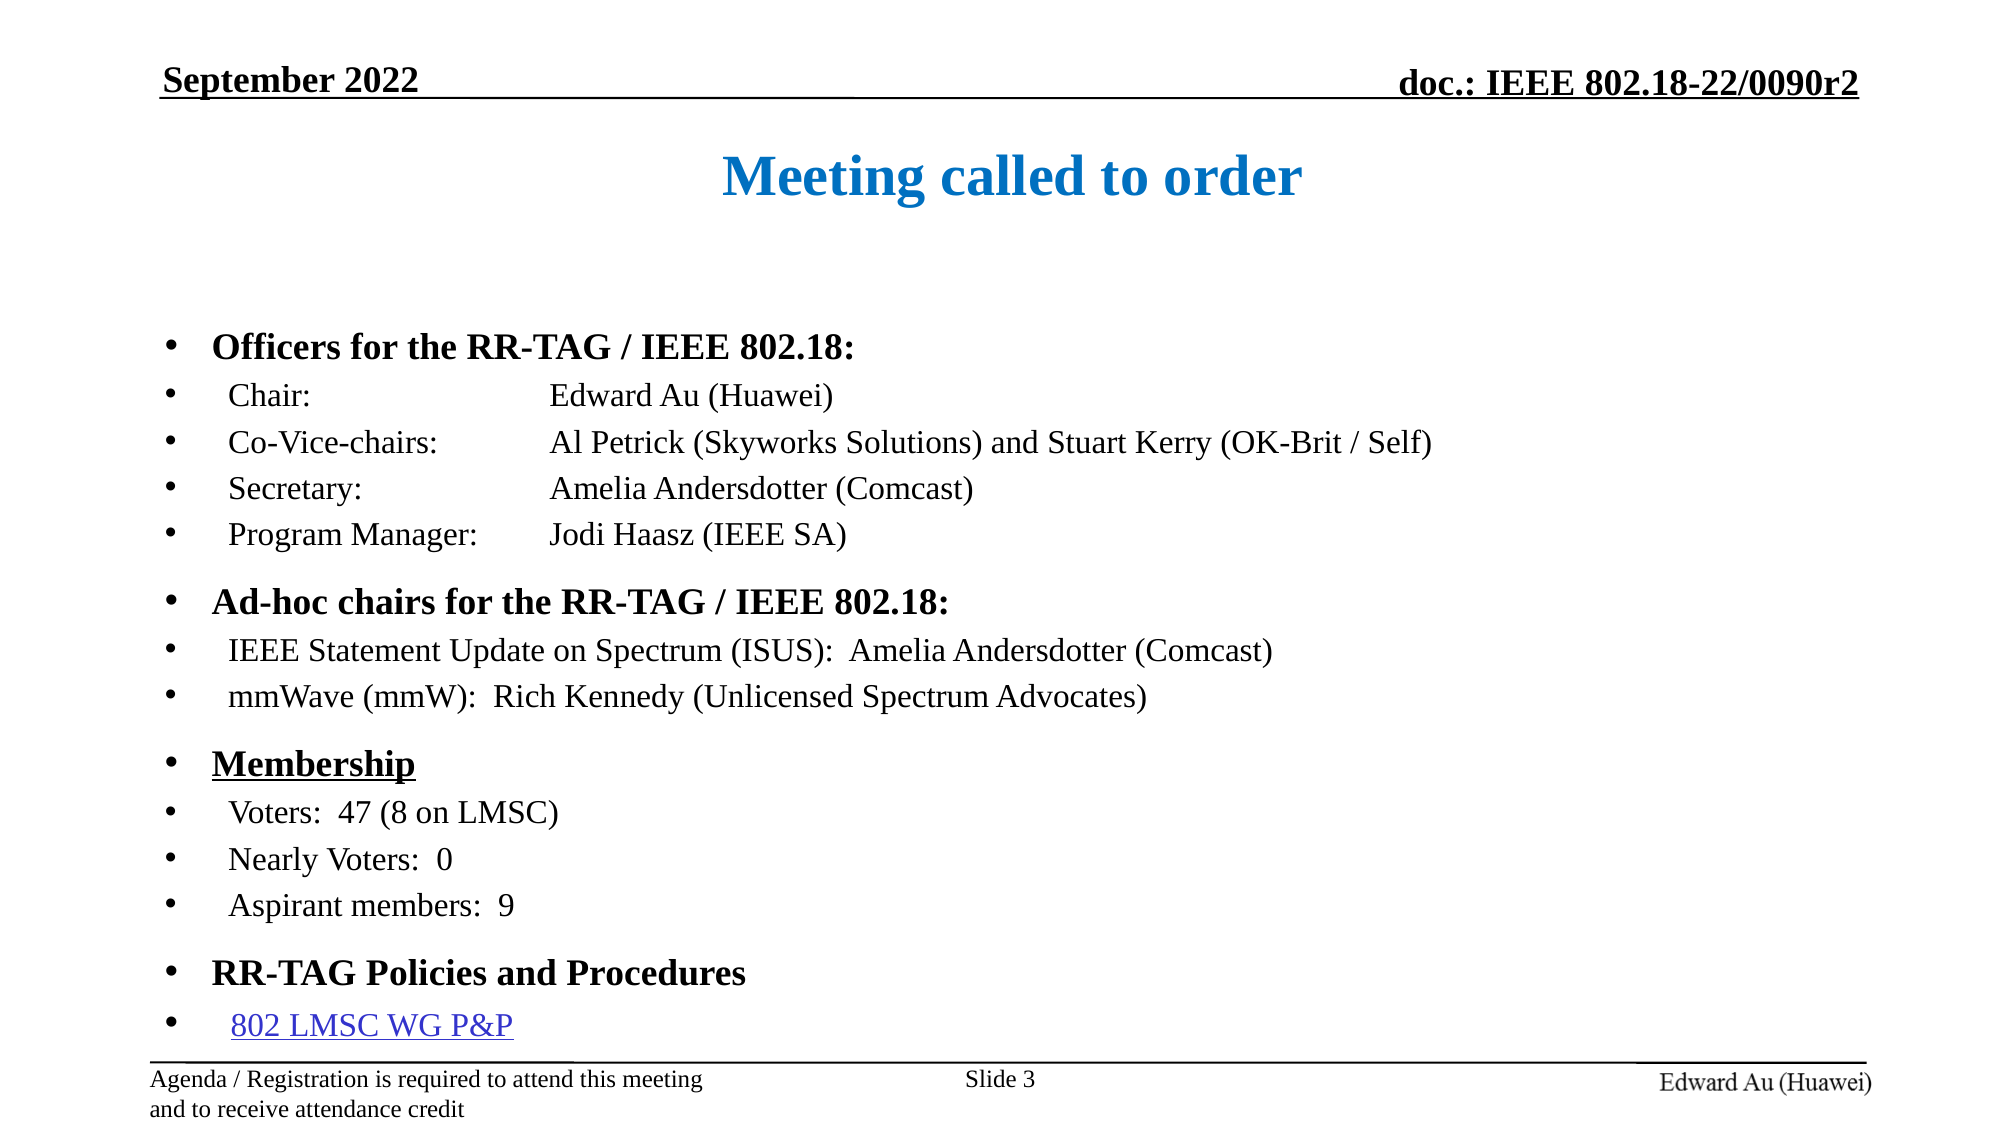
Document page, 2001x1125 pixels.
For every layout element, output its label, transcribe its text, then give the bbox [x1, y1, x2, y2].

text_box Officers for the RR-TAG / IEEE 802.18: Chair: Edward Au (Huawei) Co-Vice-chairs: Al Petrick (Skyworks Solutions) and Stuart Kerry (OK-Brit / Self) Secretary: Amelia Andersdotter (Comcast) Program Manager: Jodi Haasz (IEEE SA) Ad-hoc chairs for the RR-TAG / IEEE 802.18: IEEE Statement Update on Spectrum (ISUS): Amelia Andersdotter (Comcast) mmWave (mmW): Rich Kennedy (Unlicensed Spectrum Advocates) Membership Voters: 47 (8 on LMSC) Nearly Voters: 0 Aspirant members: 9 RR-TAG Policies and Procedures 802 LMSC WG P&P [149, 275, 1875, 1040]
picture [1174, 1058, 1887, 1113]
title Meeting called to order [162, 99, 1864, 246]
slide_number Slide 3 [925, 1061, 1076, 1123]
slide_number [162, 54, 526, 99]
